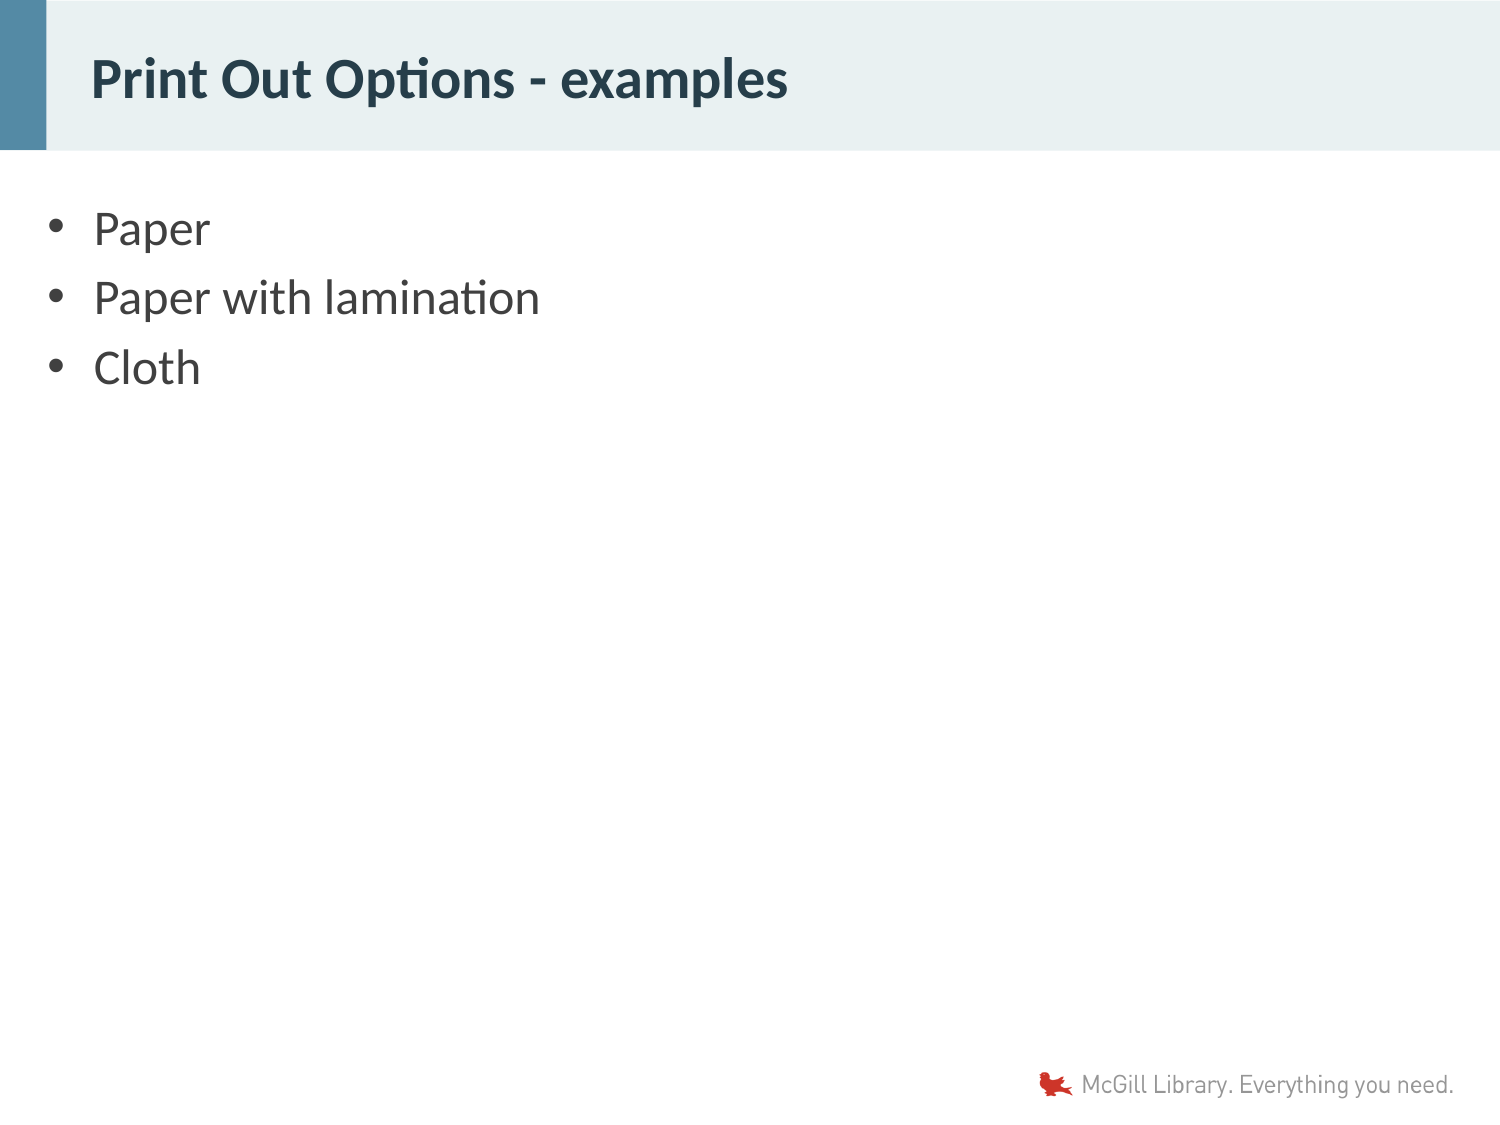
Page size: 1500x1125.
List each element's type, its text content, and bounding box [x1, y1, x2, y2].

picture [1037, 1070, 1075, 1098]
title Print Out Options - examples [46, 0, 1500, 150]
list Paper Paper with lamination Cloth [2, 149, 1458, 1021]
picture [1076, 1070, 1458, 1102]
